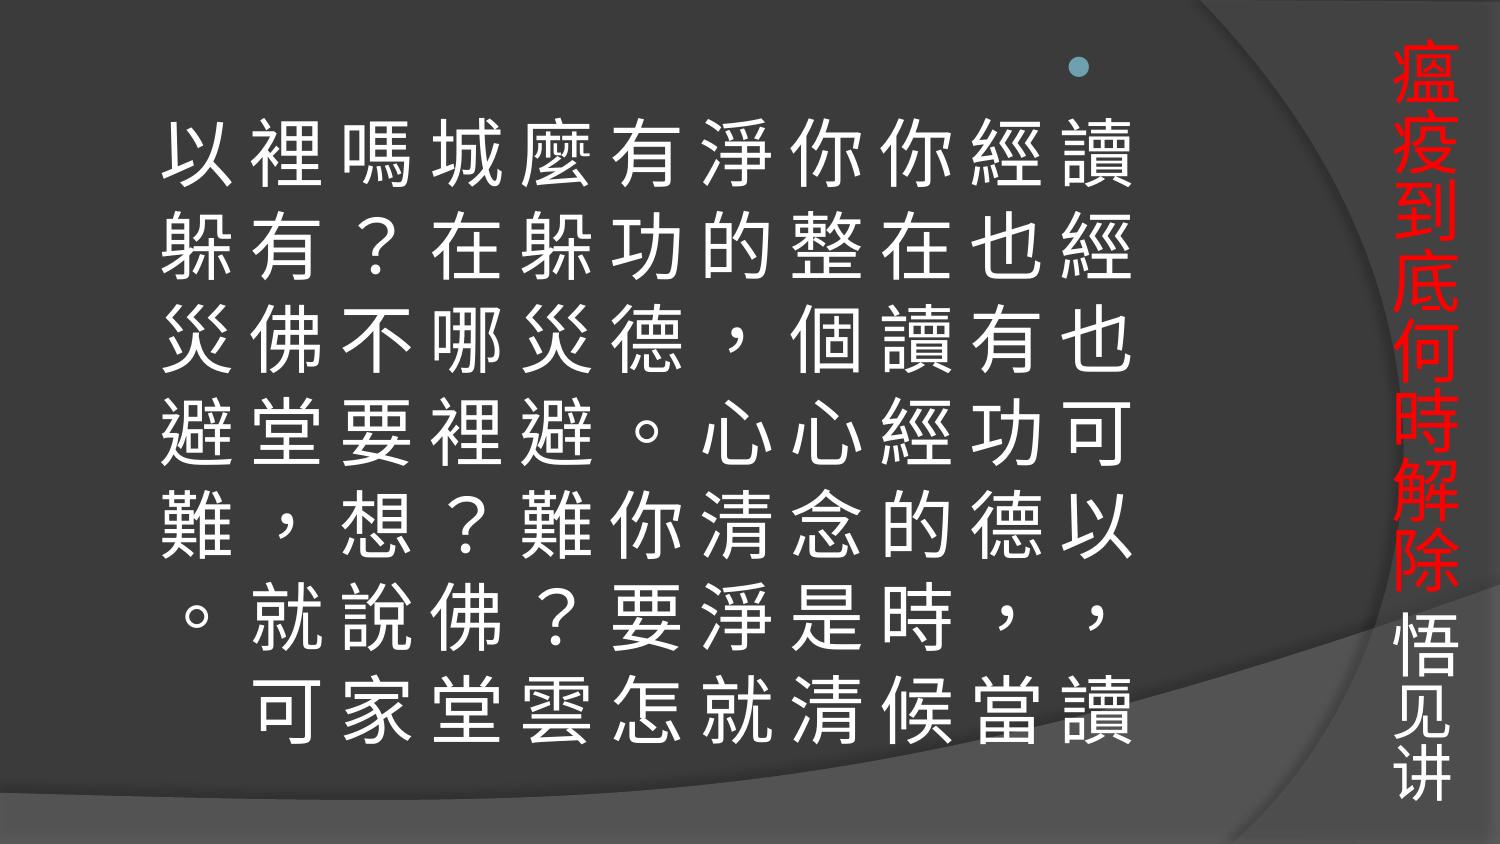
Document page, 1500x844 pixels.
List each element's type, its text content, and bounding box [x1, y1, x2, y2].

title 瘟疫到底何時解除 悟见讲 [1364, 21, 1483, 820]
list 讀 經 也 可 以 ， 讀 經 也 有 功 德 ， 當 你 在 讀 經 的 時 候 你 整 個 心 念 是 清 淨 的 ， 心 清 淨 就 有 功 德 。 你 要 怎 麼 躲 災 避 難 ？ 雲 城 在 哪 裡 ？ 佛 堂 嗎 ？ 不 要 想 說 家 裡 有 佛 堂 ， 就 可 以 躲 災 避 難 。 [36, 32, 1353, 820]
